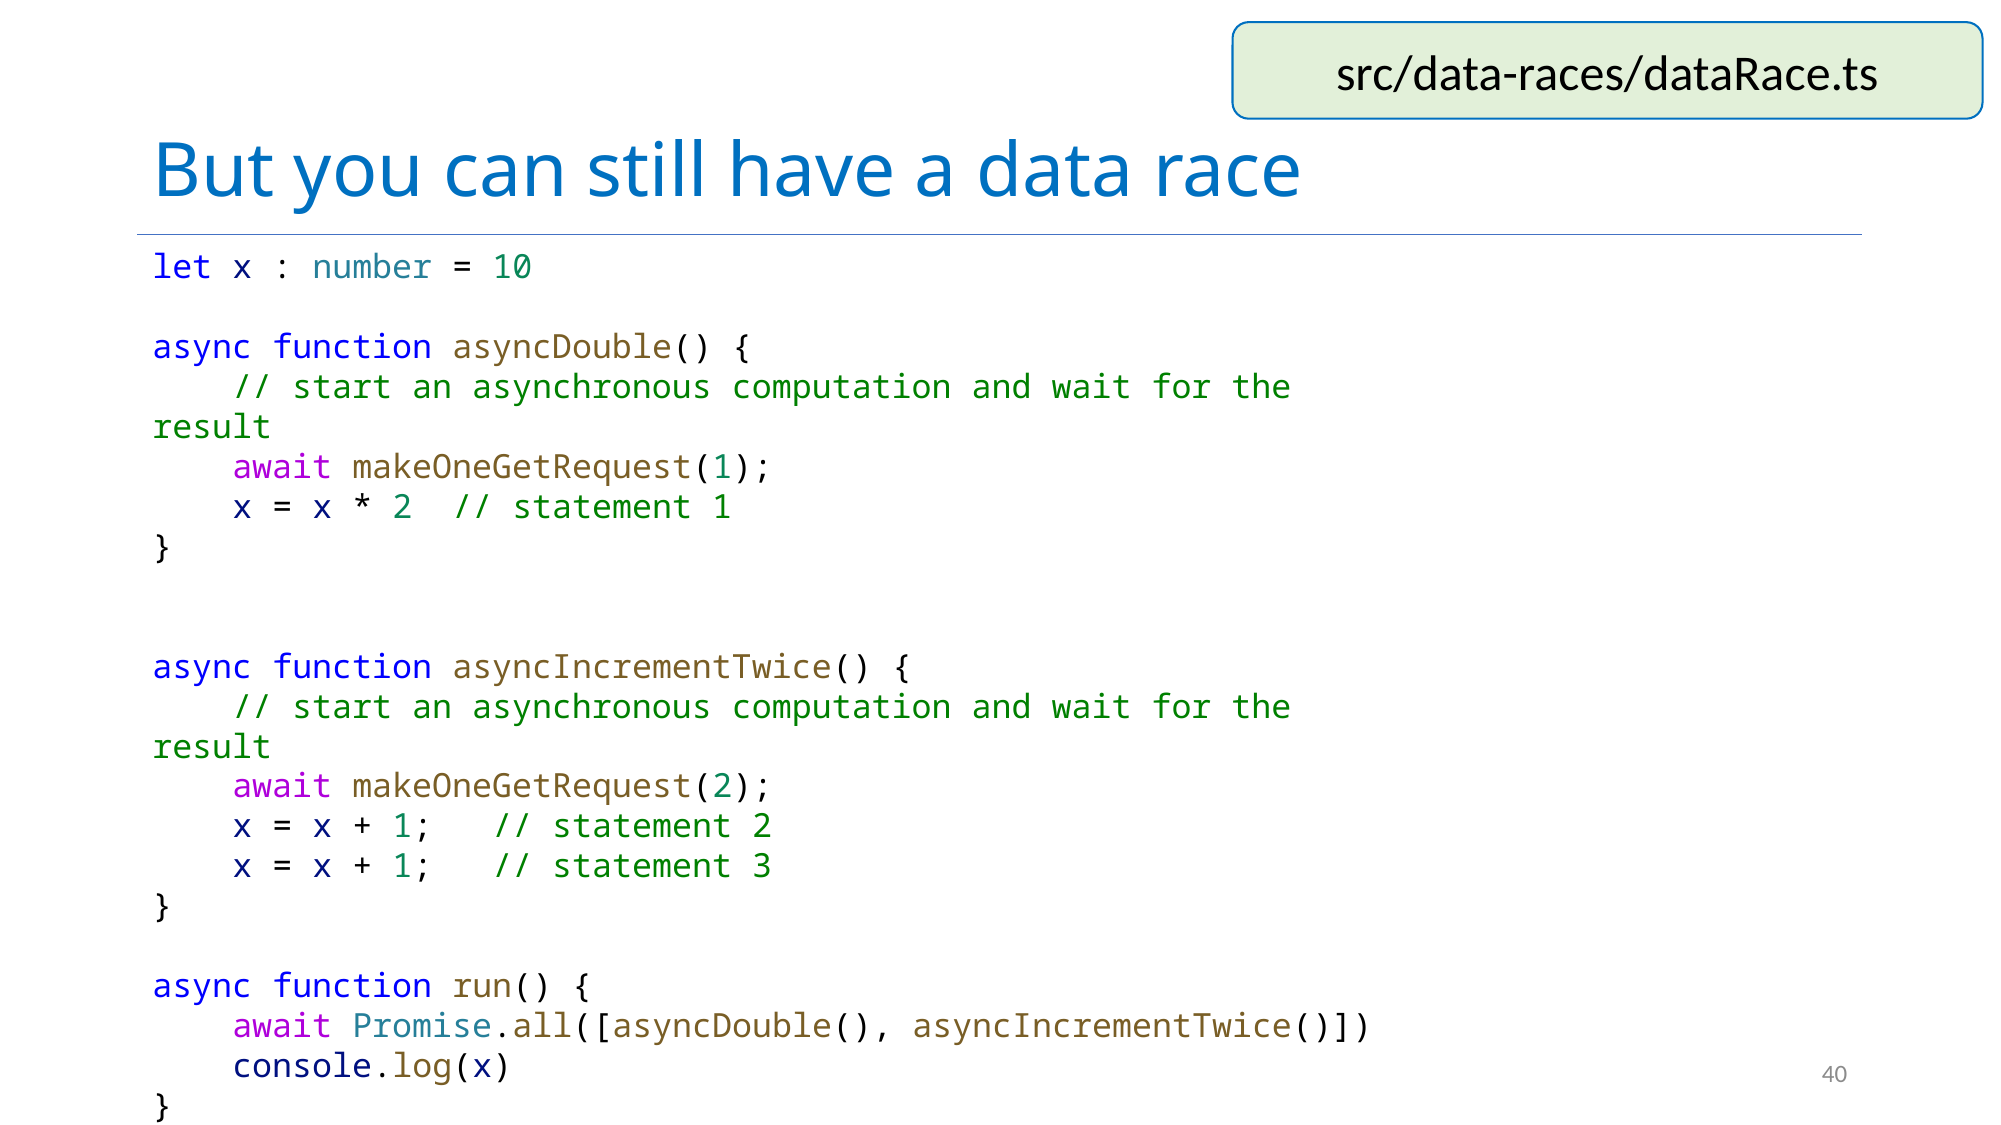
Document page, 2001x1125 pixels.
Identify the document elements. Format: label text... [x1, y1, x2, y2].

title But you can still have a data race [137, 3, 1863, 221]
text_box src/data-races/dataRace.ts [1231, 21, 1984, 120]
text_box let x : number = 10 async function asyncDouble() { // start an asynchronous computation and wait for the result await makeOneGetRequest(1); x = x * 2 // statement 1 } async function asyncIncrementTwice() { // start an asynchronous computation and wait for the result await makeOneGetRequest(2); x = x + 1; // statement 2 x = x + 1; // statement 3 } async function run() { await Promise.all([asyncDouble(), asyncIncrementTwice()]) console.log(x) } [136, 237, 1441, 1125]
slide_number 40 [1441, 1042, 1863, 1103]
